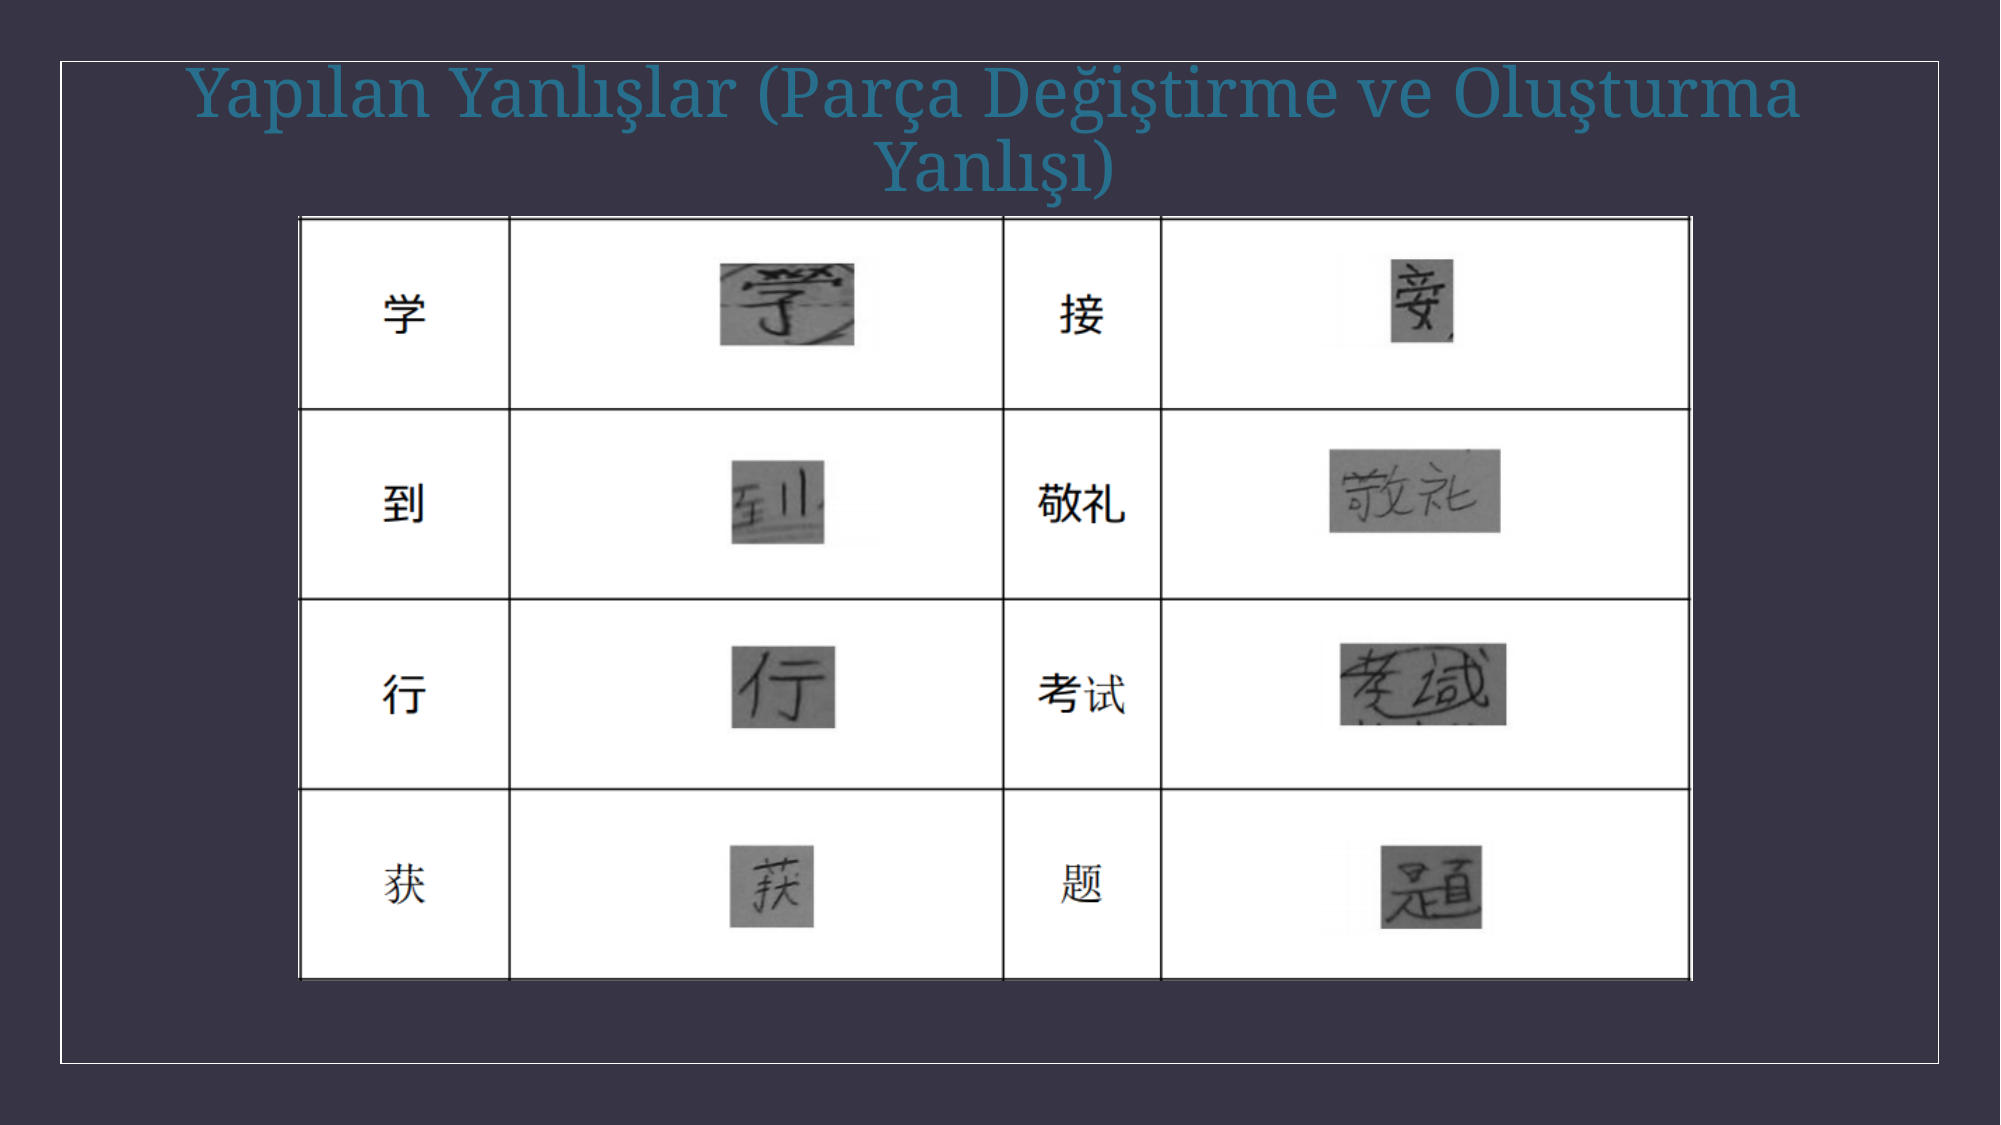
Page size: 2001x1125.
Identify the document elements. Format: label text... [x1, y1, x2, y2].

title Yapılan Yanlışlar (Parça Değiştirme ve Oluşturma Yanlışı) [70, 77, 1921, 188]
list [298, 216, 1693, 981]
